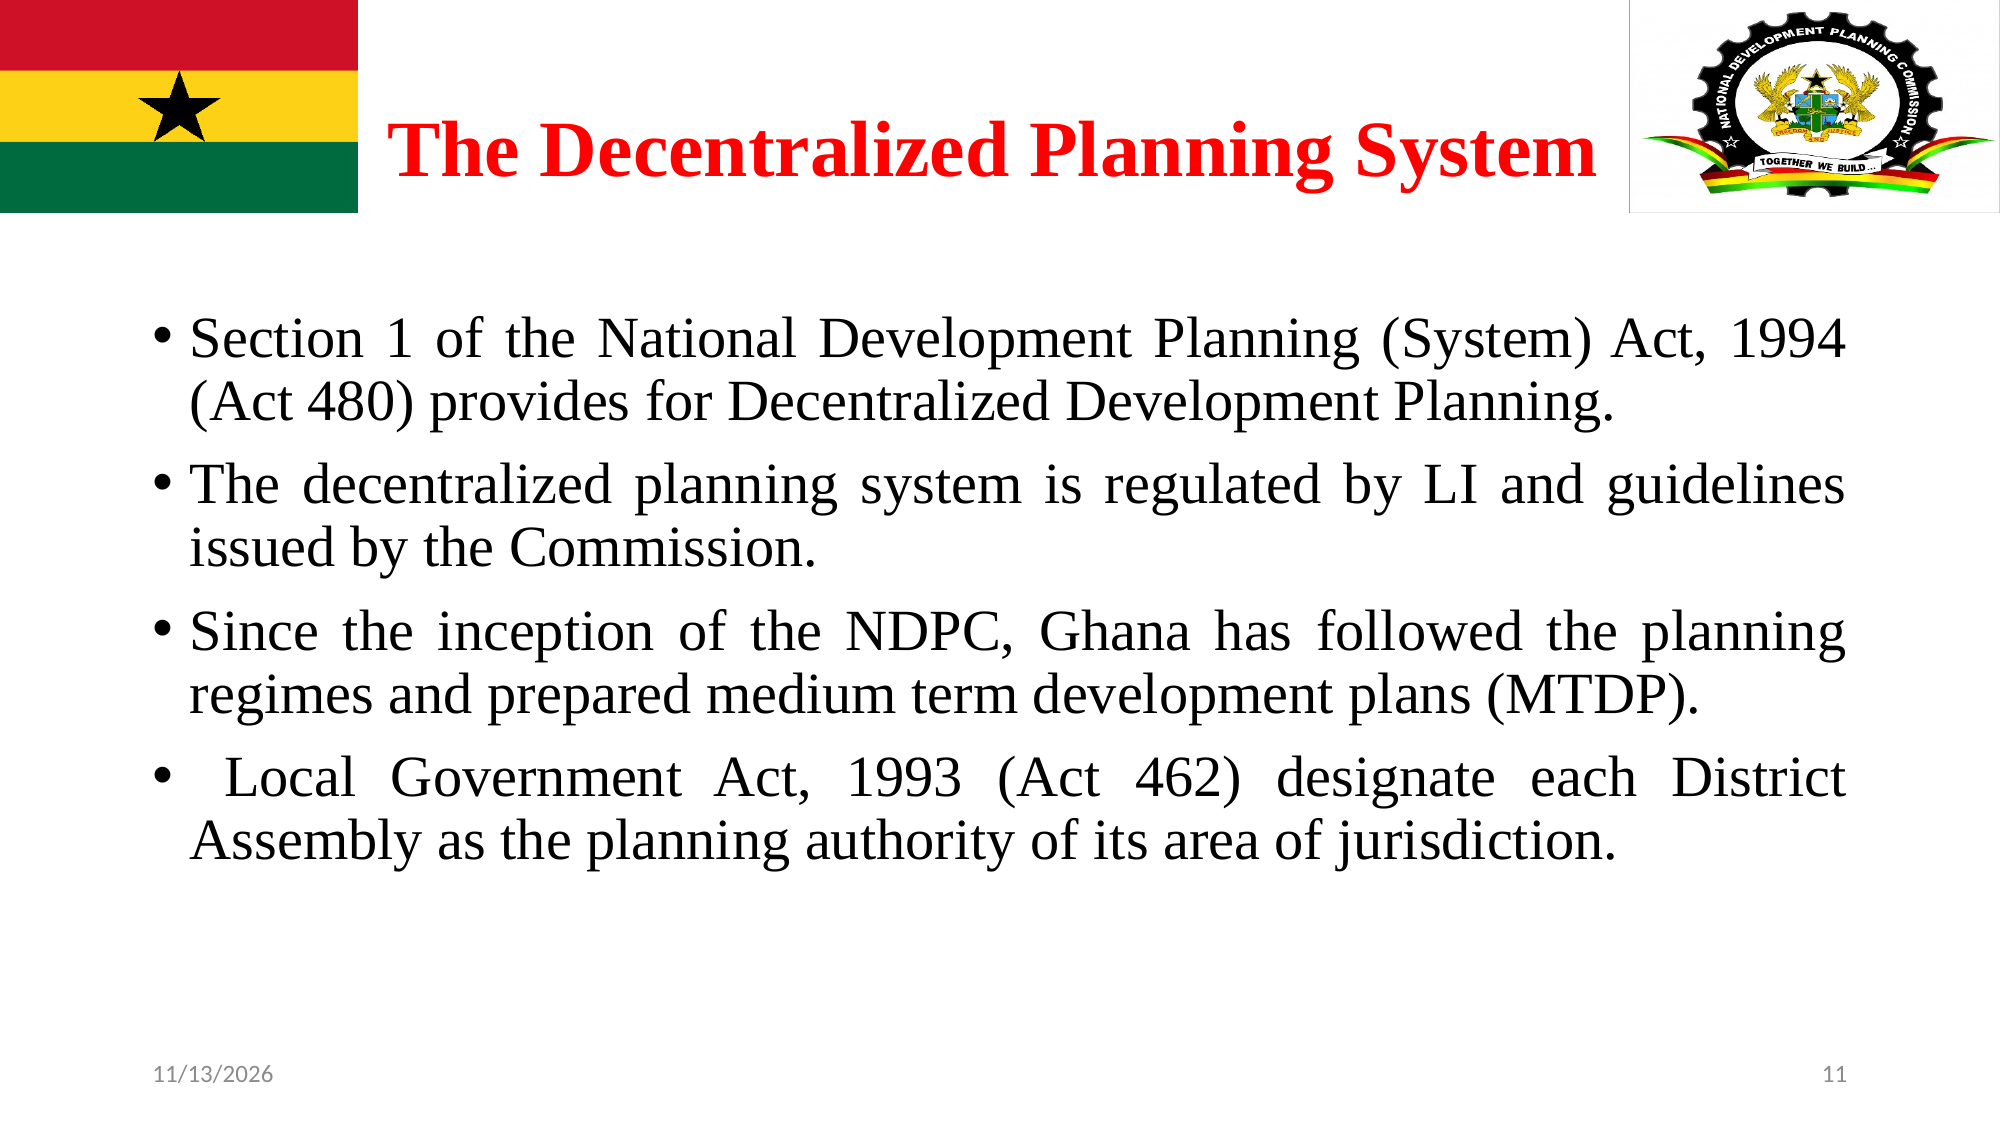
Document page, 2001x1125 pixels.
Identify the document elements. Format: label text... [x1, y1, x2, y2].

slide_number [137, 1042, 588, 1103]
list Section 1 of the National Development Planning (System) Act, 1994 (Act 480) provides for Decentralized Development Planning. The decentralized planning system is regulated by LI and guidelines issued by the Commission. Since the inception of the NDPC, Ghana has followed the planning regimes and prepared medium term development plans (MTDP). Local Government Act, 1993 (Act 462) designate each District Assembly as the planning authority of its area of jurisdiction. [137, 299, 1863, 1014]
slide_number 11 [1412, 1042, 1863, 1103]
title The Decentralized Planning System [357, 59, 1630, 243]
picture [0, 0, 358, 213]
picture [1629, 0, 2000, 213]
